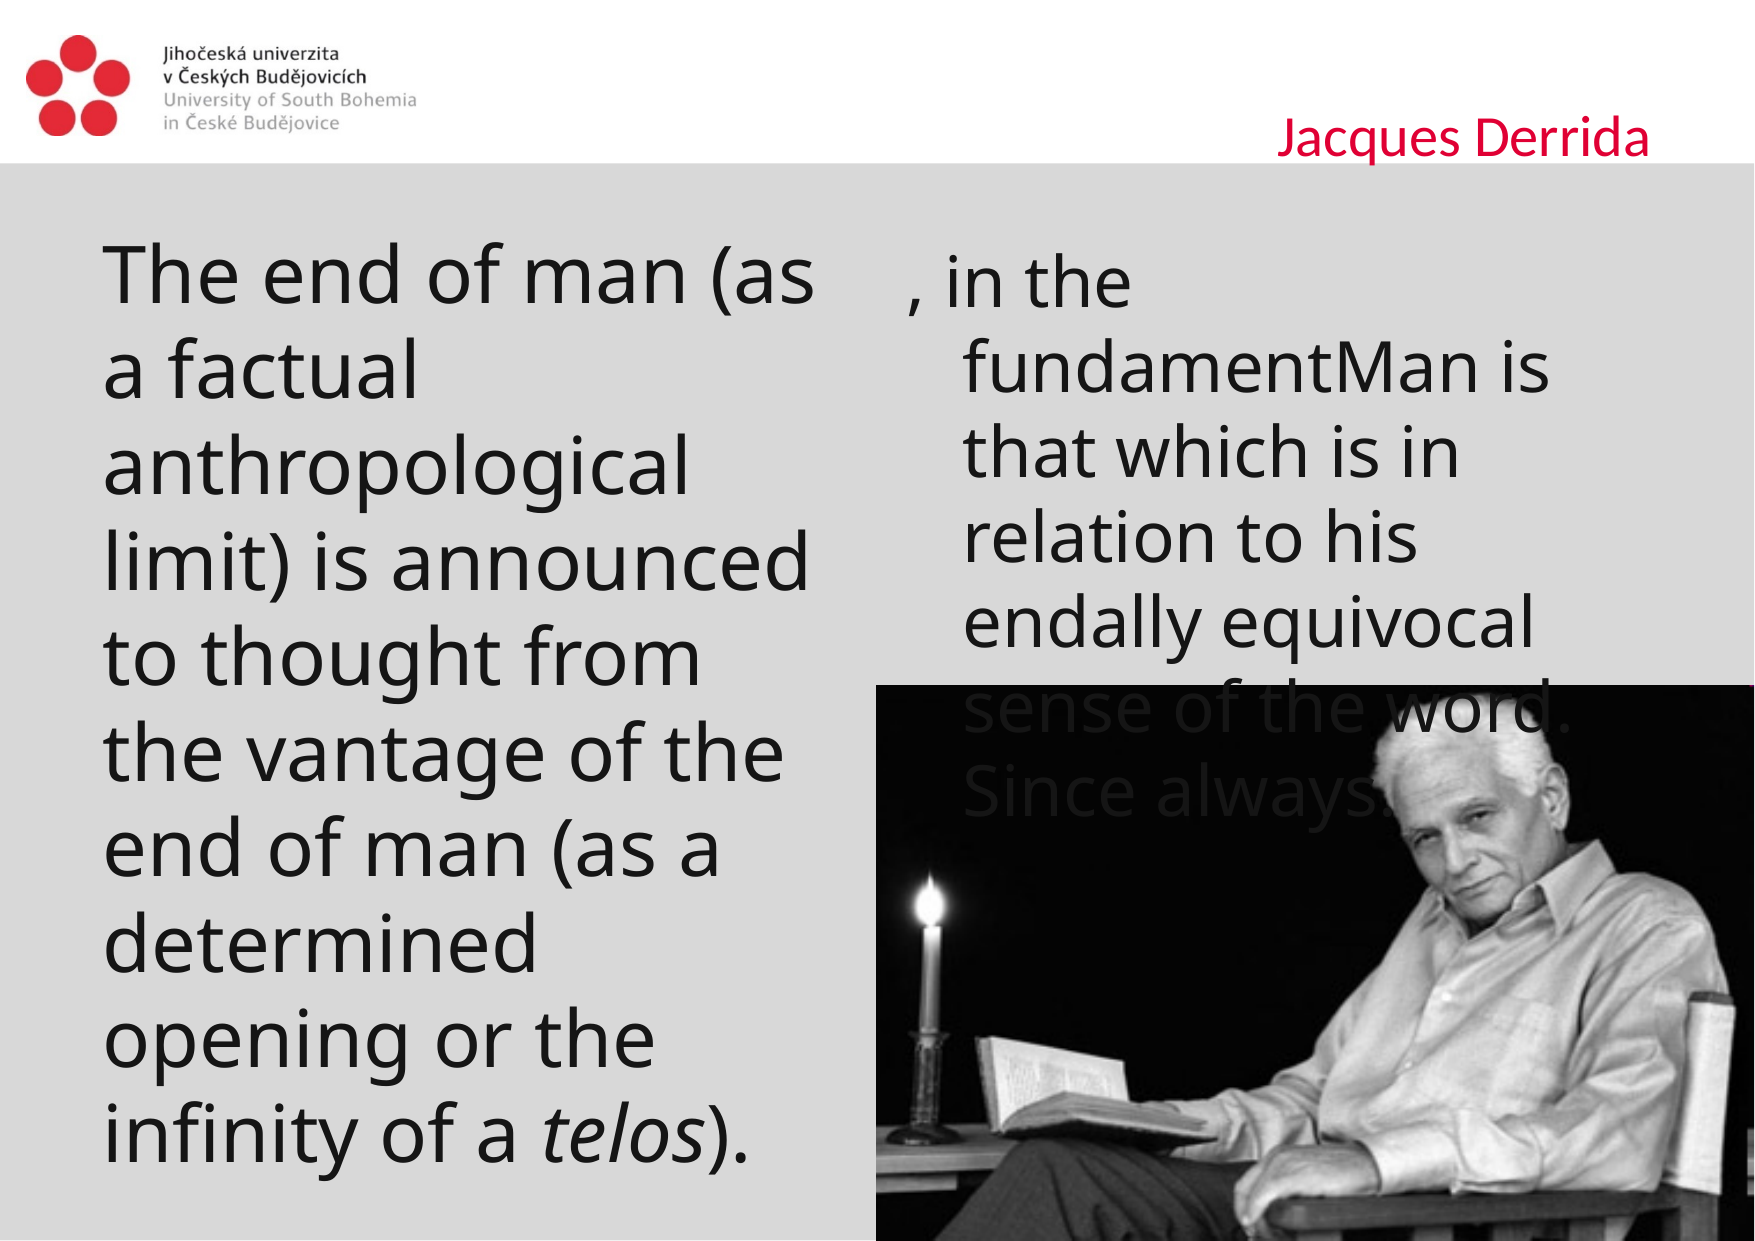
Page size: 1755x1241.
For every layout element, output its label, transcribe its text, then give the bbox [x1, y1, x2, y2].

title Jacques Derrida [87, 49, 1667, 217]
picture [26, 35, 417, 136]
list , in the fundamentMan is that which is in relation to his endally equivocal sense of the word. Since always. [891, 229, 1667, 683]
picture [876, 685, 1755, 1241]
list The end of man (as a factual anthropological limit) is announced to thought from the vantage of the end of man (as a determined opening or the infinity of a telos). [87, 216, 863, 1194]
